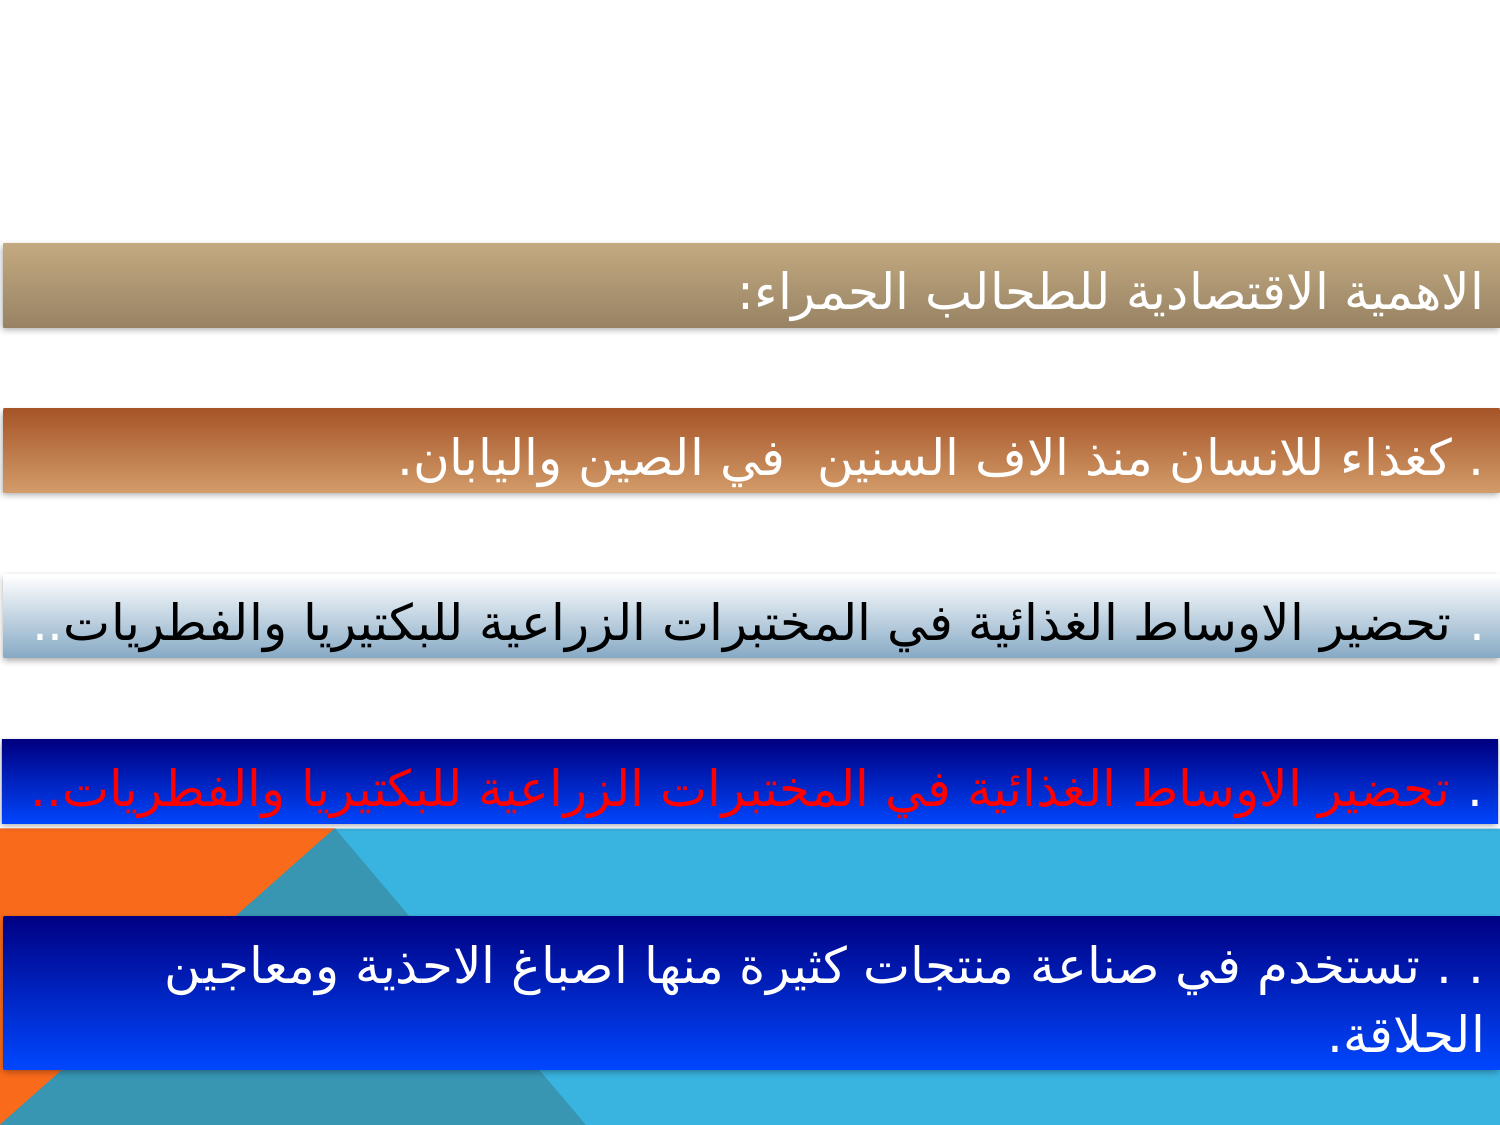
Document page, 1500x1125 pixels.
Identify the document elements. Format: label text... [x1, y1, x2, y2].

text_box . كغذاء للانسان منذ الاف السنين في الصين واليابان. [3, 408, 1500, 493]
text_box . . تستخدم في صناعة منتجات كثيرة منها اصباغ الاحذية ومعاجين الحلاقة. [3, 916, 1500, 1070]
text_box . تحضير الاوساط الغذائية في المختبرات الزراعية للبكتيريا والفطريات.. [1, 739, 1499, 824]
text_box الاهمية الاقتصادية للطحالب الحمراء: [3, 243, 1500, 328]
text_box . تحضير الاوساط الغذائية في المختبرات الزراعية للبكتيريا والفطريات.. [3, 574, 1500, 658]
